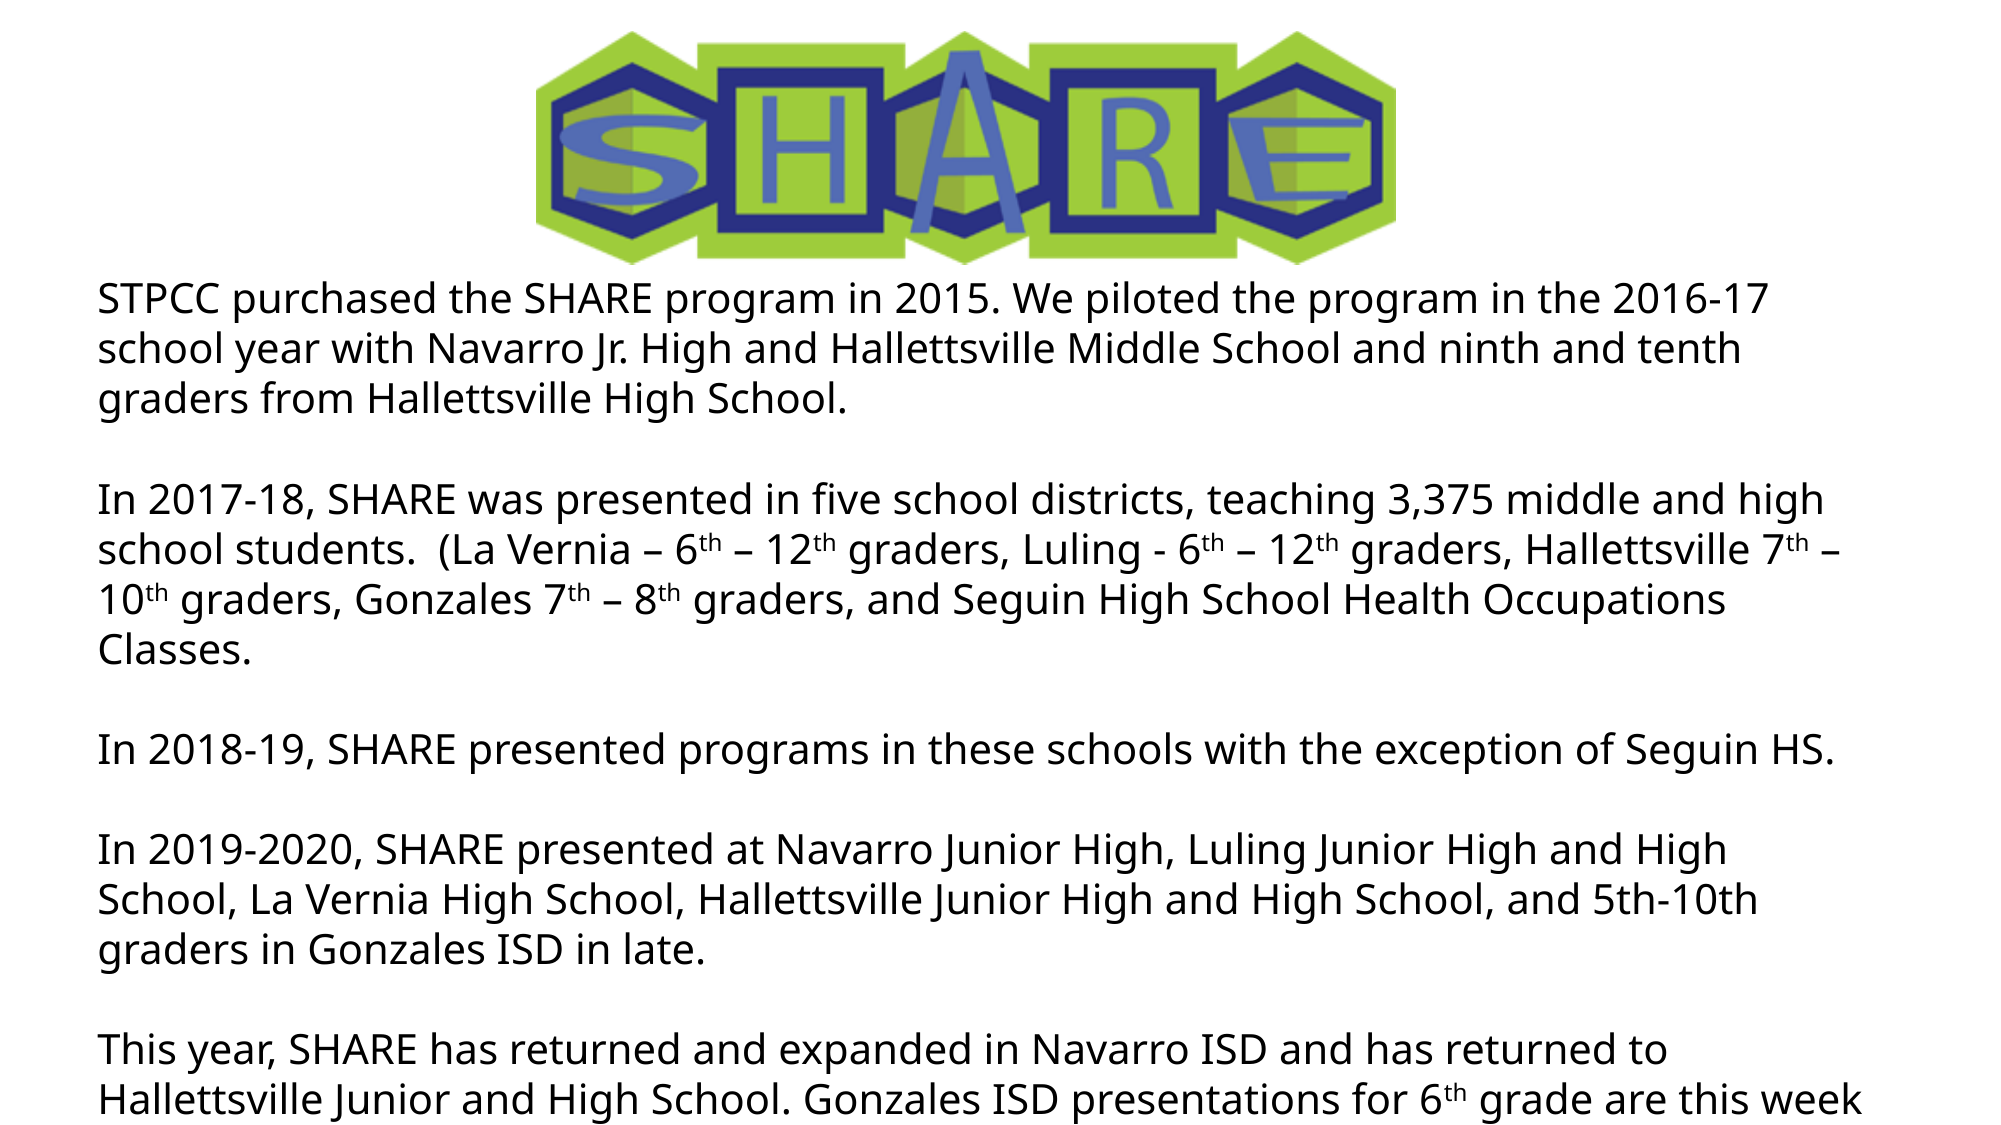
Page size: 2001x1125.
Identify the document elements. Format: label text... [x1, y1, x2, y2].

text_box STPCC purchased the SHARE program in 2015. We piloted the program in the 2016-17 school year with Navarro Jr. High and Hallettsville Middle School and ninth and tenth graders from Hallettsville High School. In 2017-18, SHARE was presented in five school districts, teaching 3,375 middle and high school students. (La Vernia – 6th – 12th graders, Luling - 6th – 12th graders, Hallettsville 7th – 10th graders, Gonzales 7th – 8th graders, and Seguin High School Health Occupations Classes. In 2018-19, SHARE presented programs in these schools with the exception of Seguin HS. In 2019-2020, SHARE presented at Navarro Junior High, Luling Junior High and High School, La Vernia High School, Hallettsville Junior High and High School, and 5th-10th graders in Gonzales ISD in late. This year, SHARE has returned and expanded in Navarro ISD and has returned to Hallettsville Junior and High School. Gonzales ISD presentations for 6th grade are this week and 7th and 8th grade will be in May. Gonzales HS has asked us to present after the STARR testing. [82, 264, 1892, 1125]
picture [536, 30, 1396, 266]
